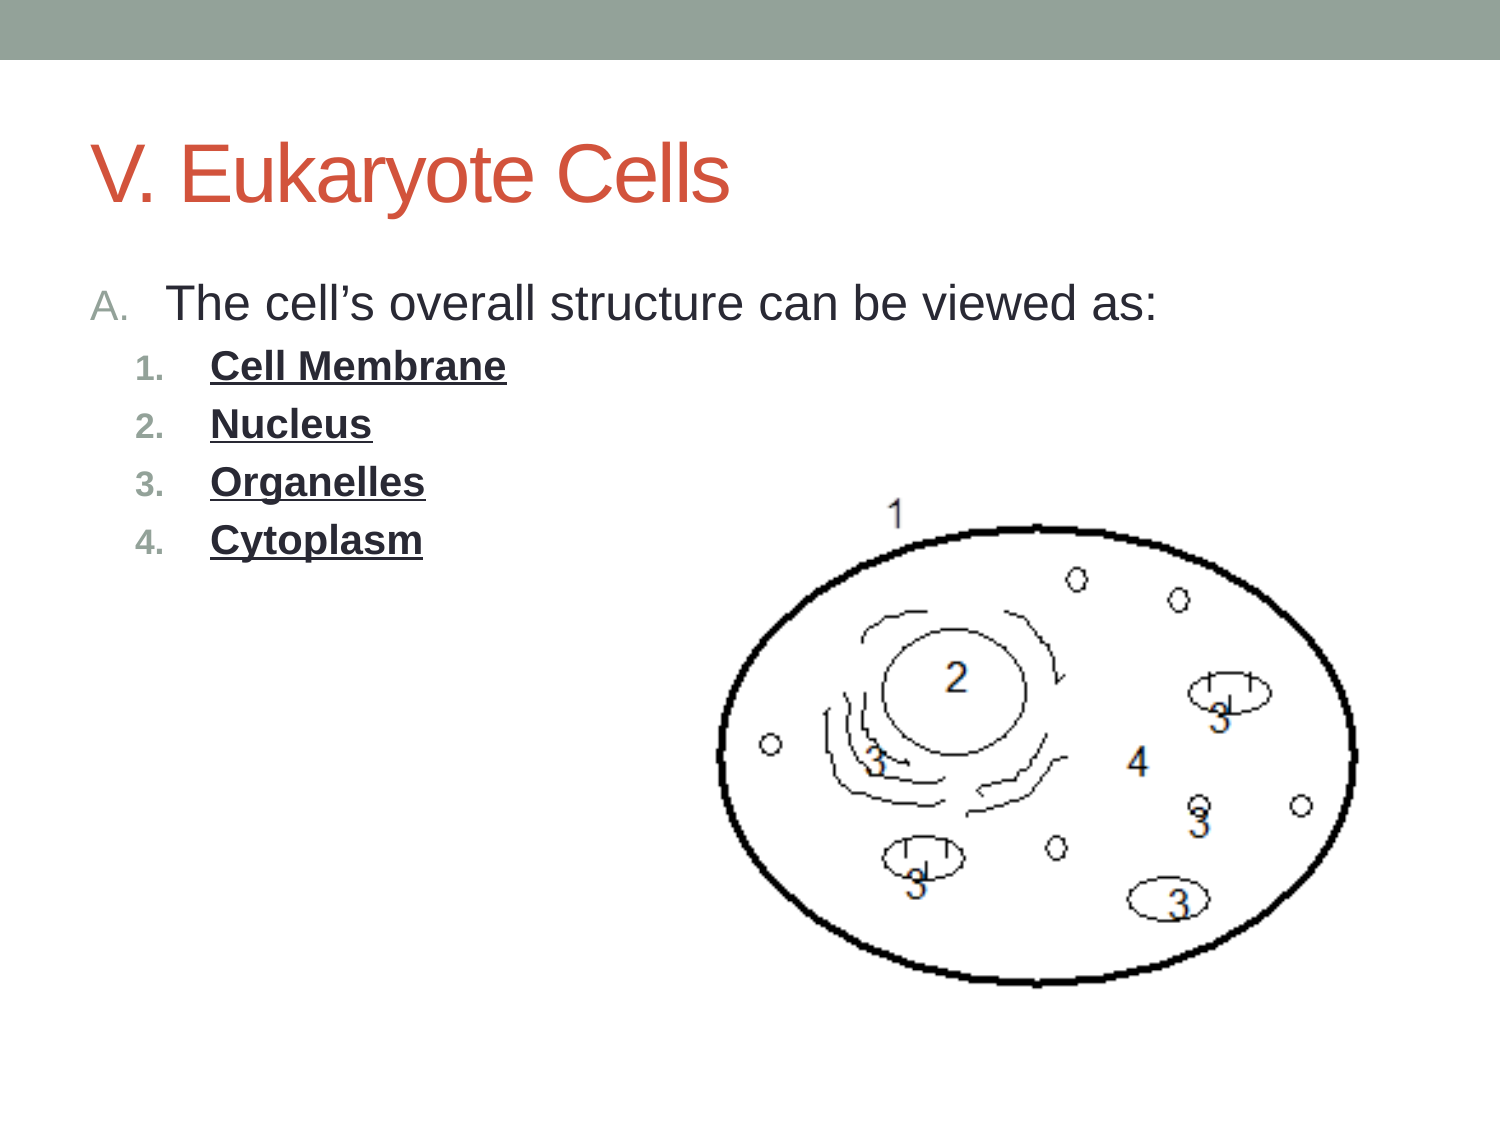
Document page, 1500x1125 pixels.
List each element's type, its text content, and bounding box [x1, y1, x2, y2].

list The cell’s overall structure can be viewed as: Cell Membrane Nucleus Organelles Cytoplasm [75, 262, 1425, 1063]
picture [714, 491, 1363, 992]
title V. Eukaryote Cells [75, 87, 1425, 250]
